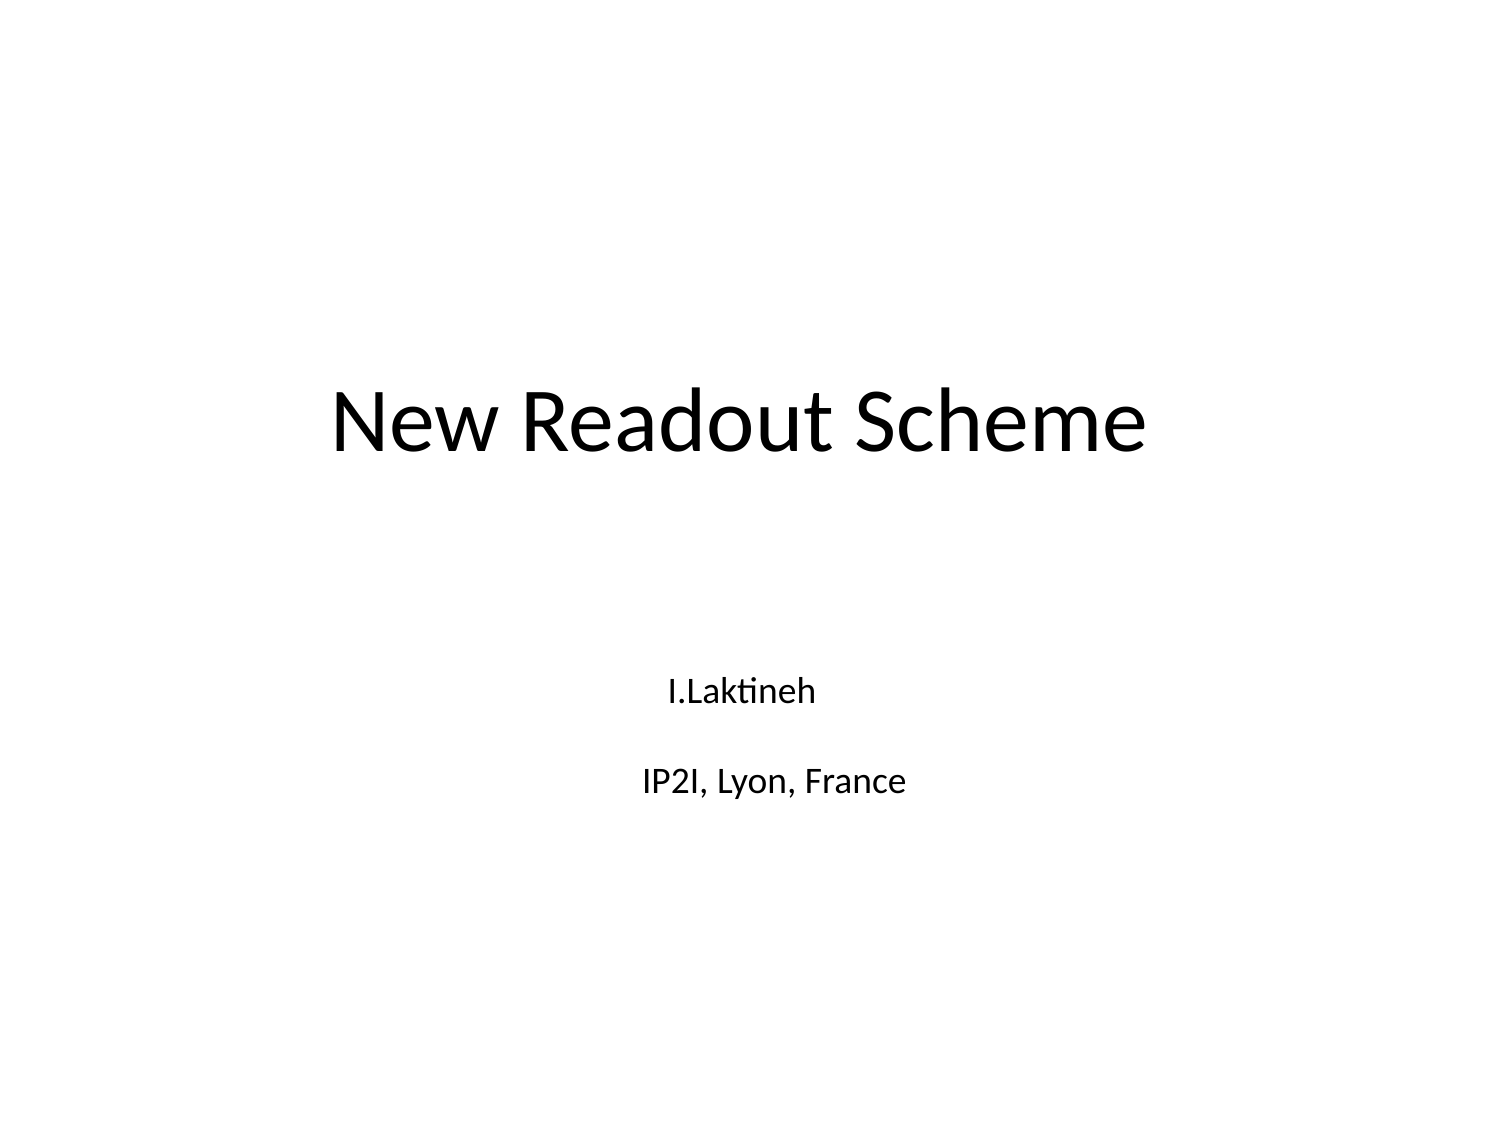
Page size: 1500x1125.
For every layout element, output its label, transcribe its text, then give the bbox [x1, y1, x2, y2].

title New Readout Scheme [112, 349, 1388, 591]
text_box I.Laktineh IP2I, Lyon, France [397, 658, 1152, 809]
